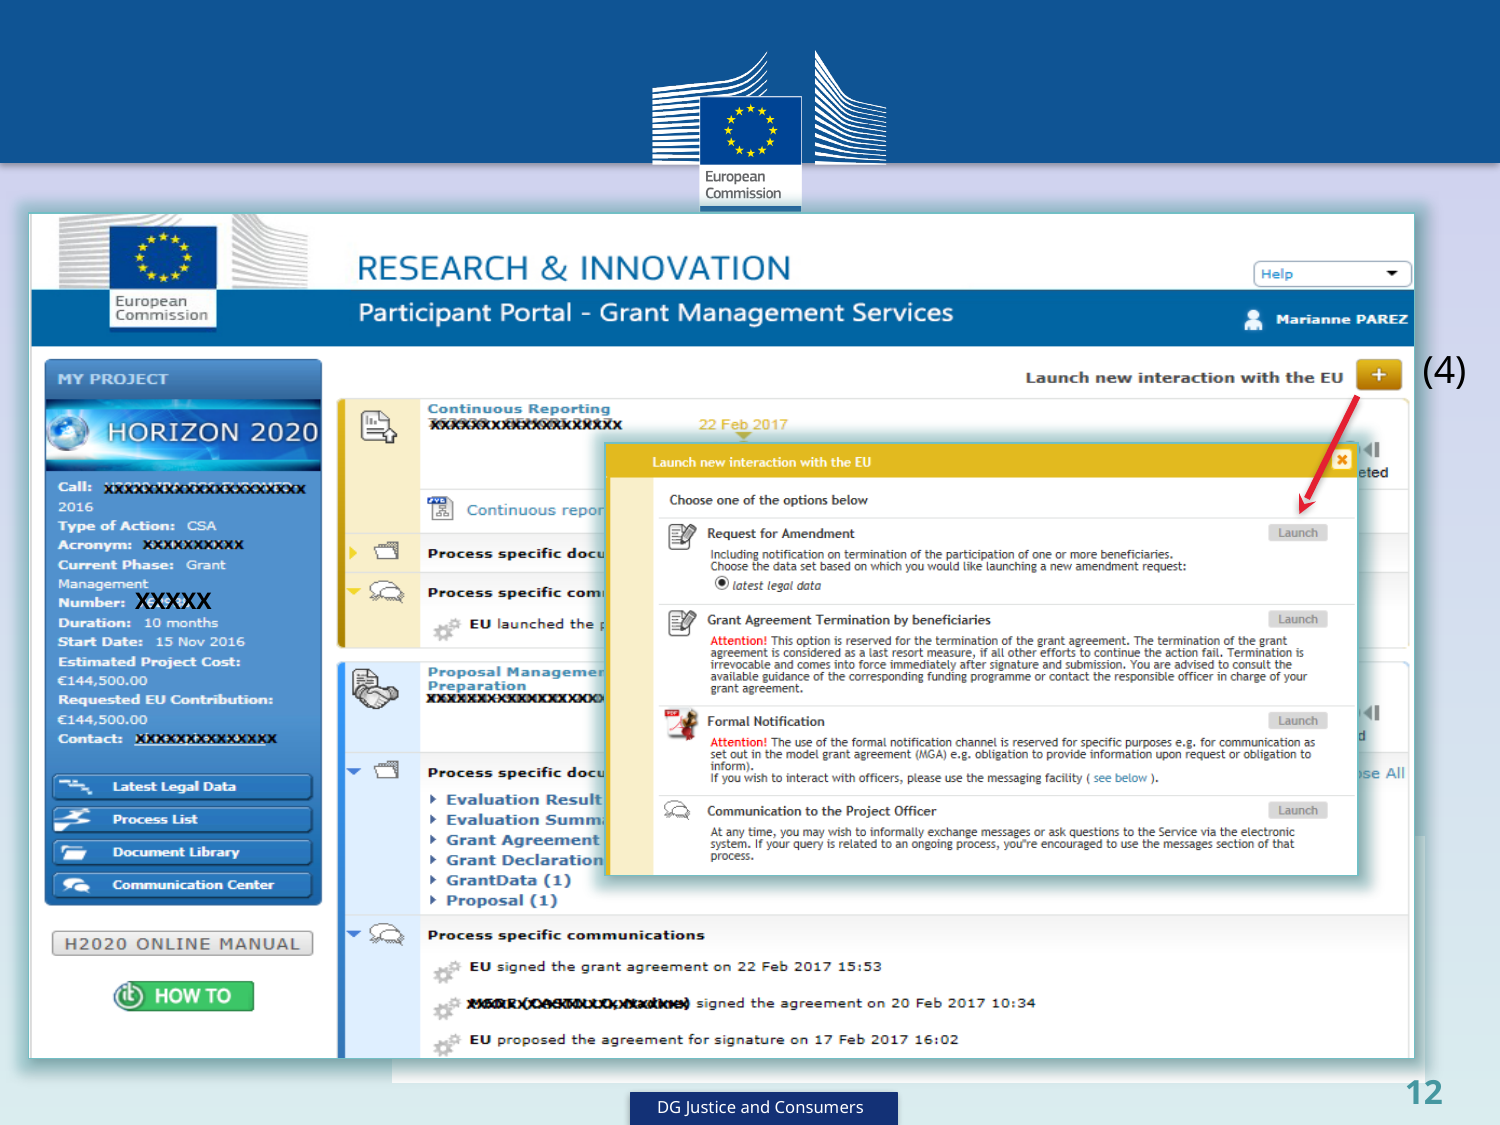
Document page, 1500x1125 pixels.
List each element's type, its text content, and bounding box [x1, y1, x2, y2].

slide_number 12 [1107, 1028, 1459, 1108]
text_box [1298, 395, 1358, 515]
picture [29, 213, 1426, 1083]
text_box (4) [1418, 338, 1500, 399]
